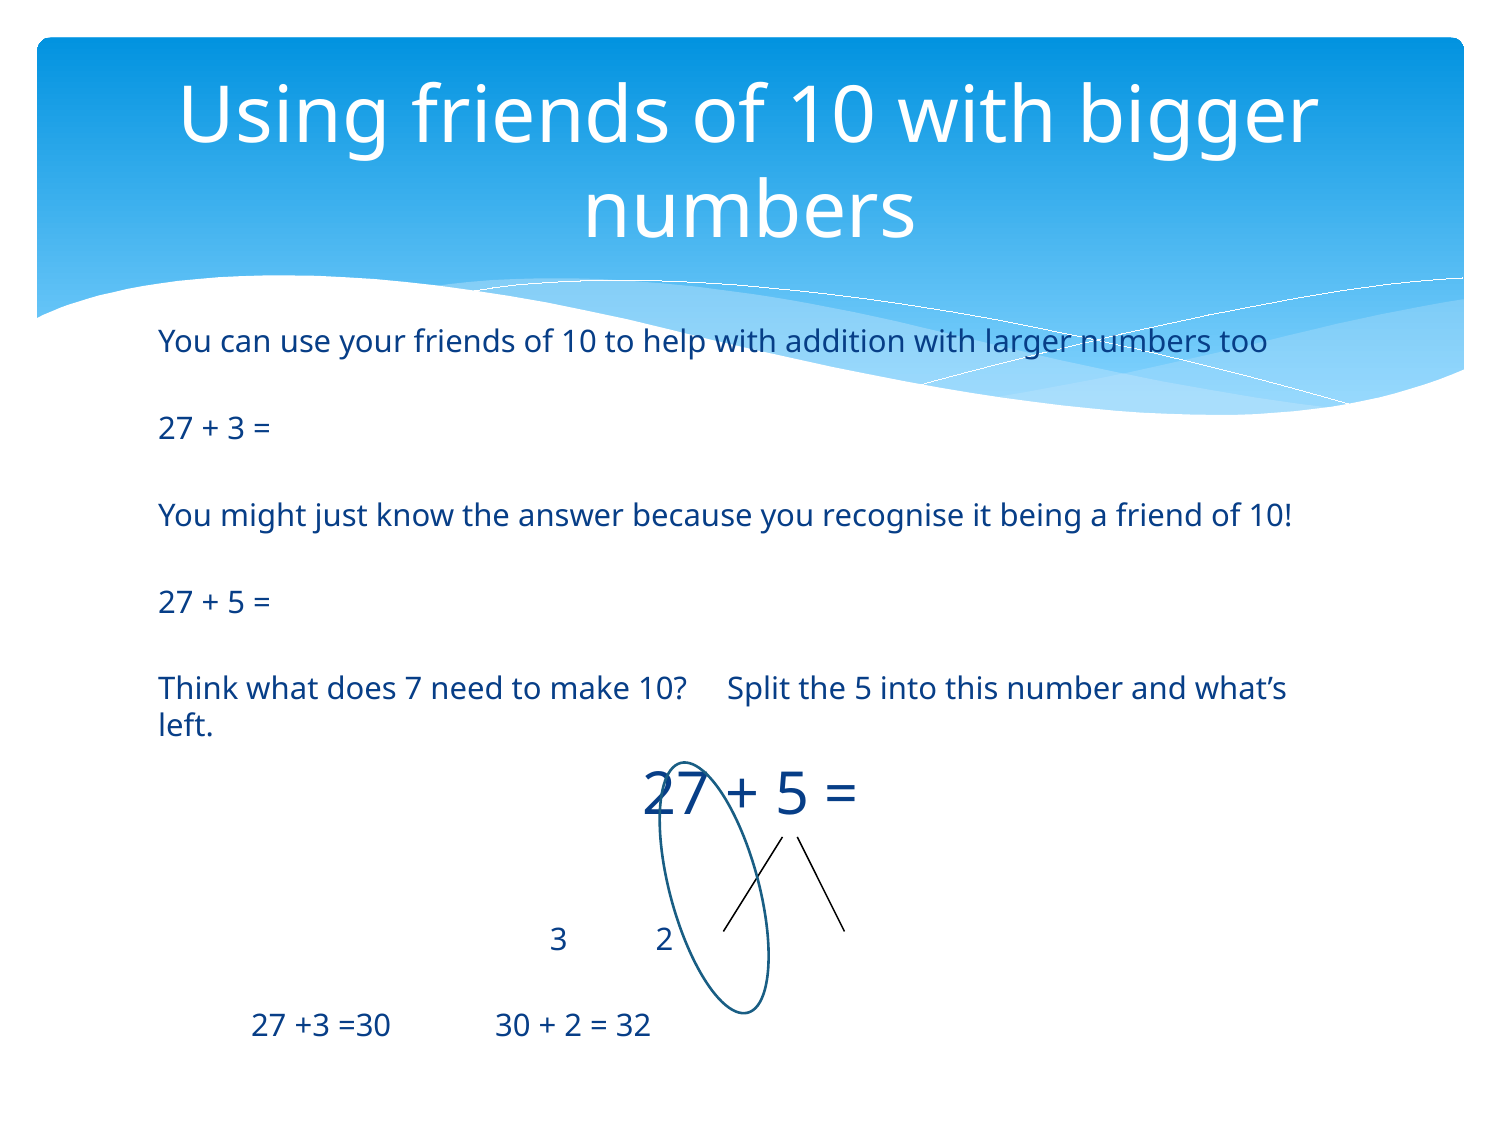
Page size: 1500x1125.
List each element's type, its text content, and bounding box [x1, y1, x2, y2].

title Using friends of 10 with bigger numbers [75, 55, 1425, 261]
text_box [723, 836, 783, 932]
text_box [796, 836, 845, 932]
text_box [658, 761, 770, 1015]
list You can use your friends of 10 to help with addition with larger numbers too 27 + 3 = You might just know the answer because you recognise it being a friend of 10! 27 + 5 = Think what does 7 need to make 10? Split the 5 into this number and what’s left. 27 + 5 = 3 2 27 +3 =30 30 + 2 = 32 [143, 314, 1359, 1071]
